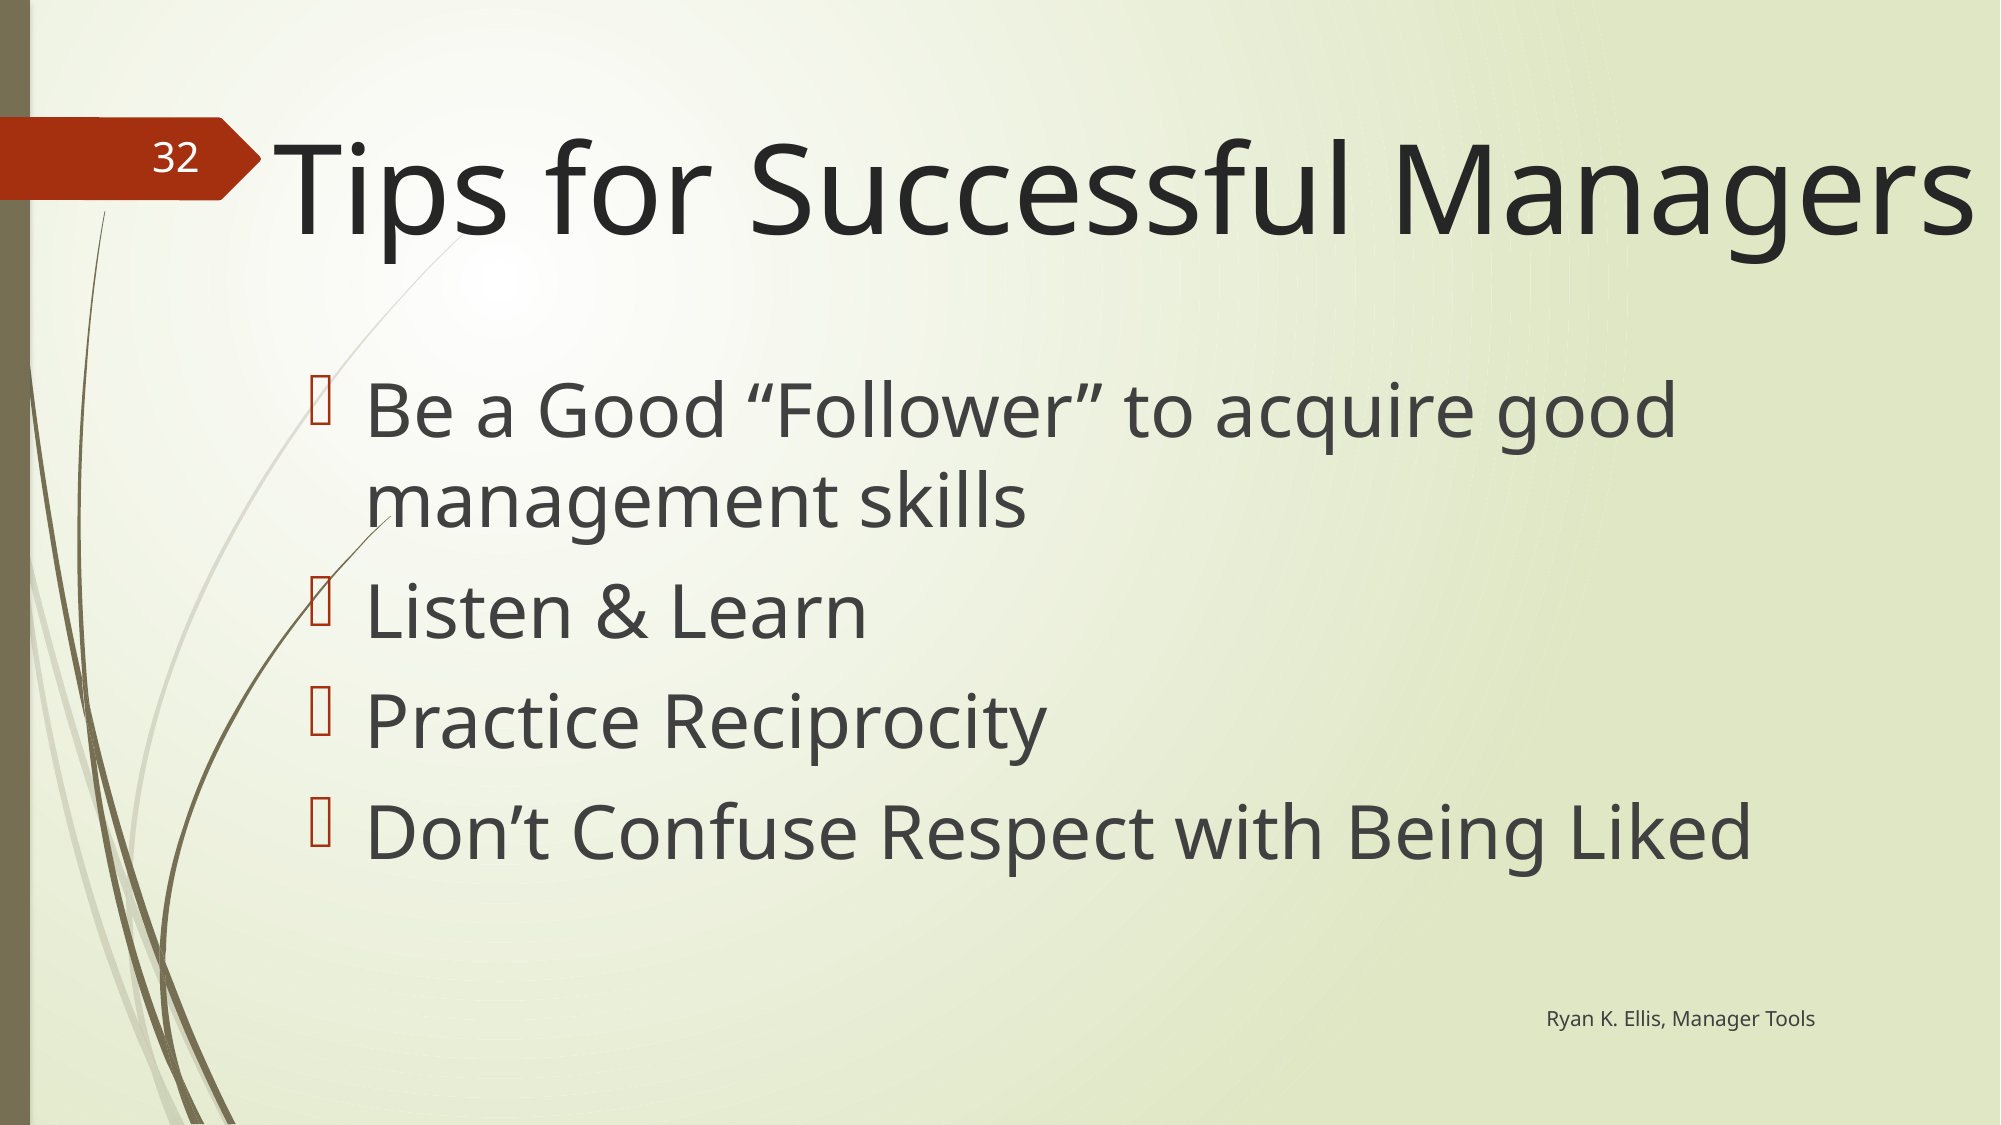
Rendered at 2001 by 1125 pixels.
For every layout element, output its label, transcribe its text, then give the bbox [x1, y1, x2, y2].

slide_number 32 [87, 129, 216, 190]
list Be a Good “Follower” to acquire good management skills Listen & Learn Practice Reciprocity Don’t Confuse Respect with Being Liked Ryan K. Ellis, Manager Tools [293, 354, 1979, 1074]
title Tips for Successful Managers [258, 102, 2000, 313]
